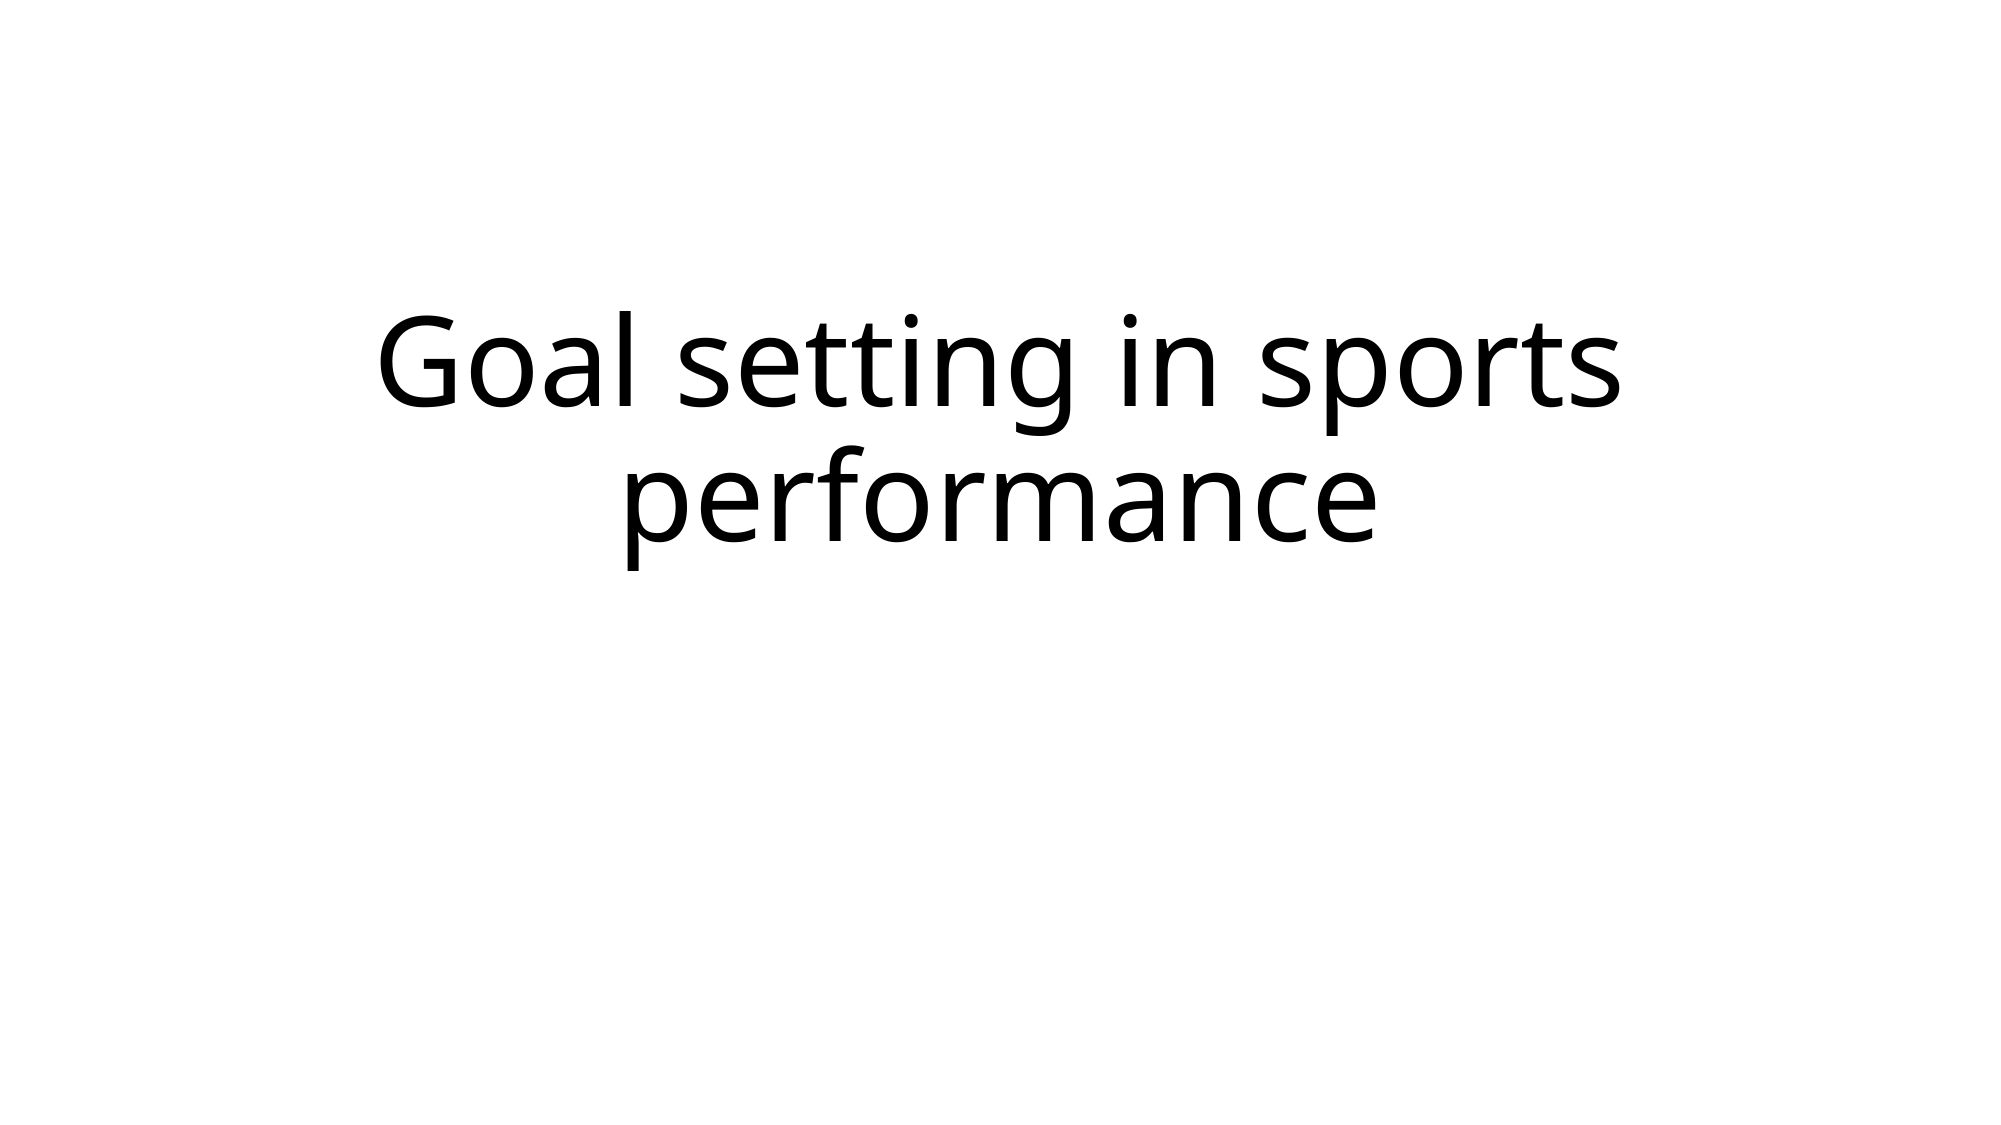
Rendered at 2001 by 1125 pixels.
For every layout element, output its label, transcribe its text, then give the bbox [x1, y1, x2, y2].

title Goal setting in sports performance [249, 184, 1750, 576]
